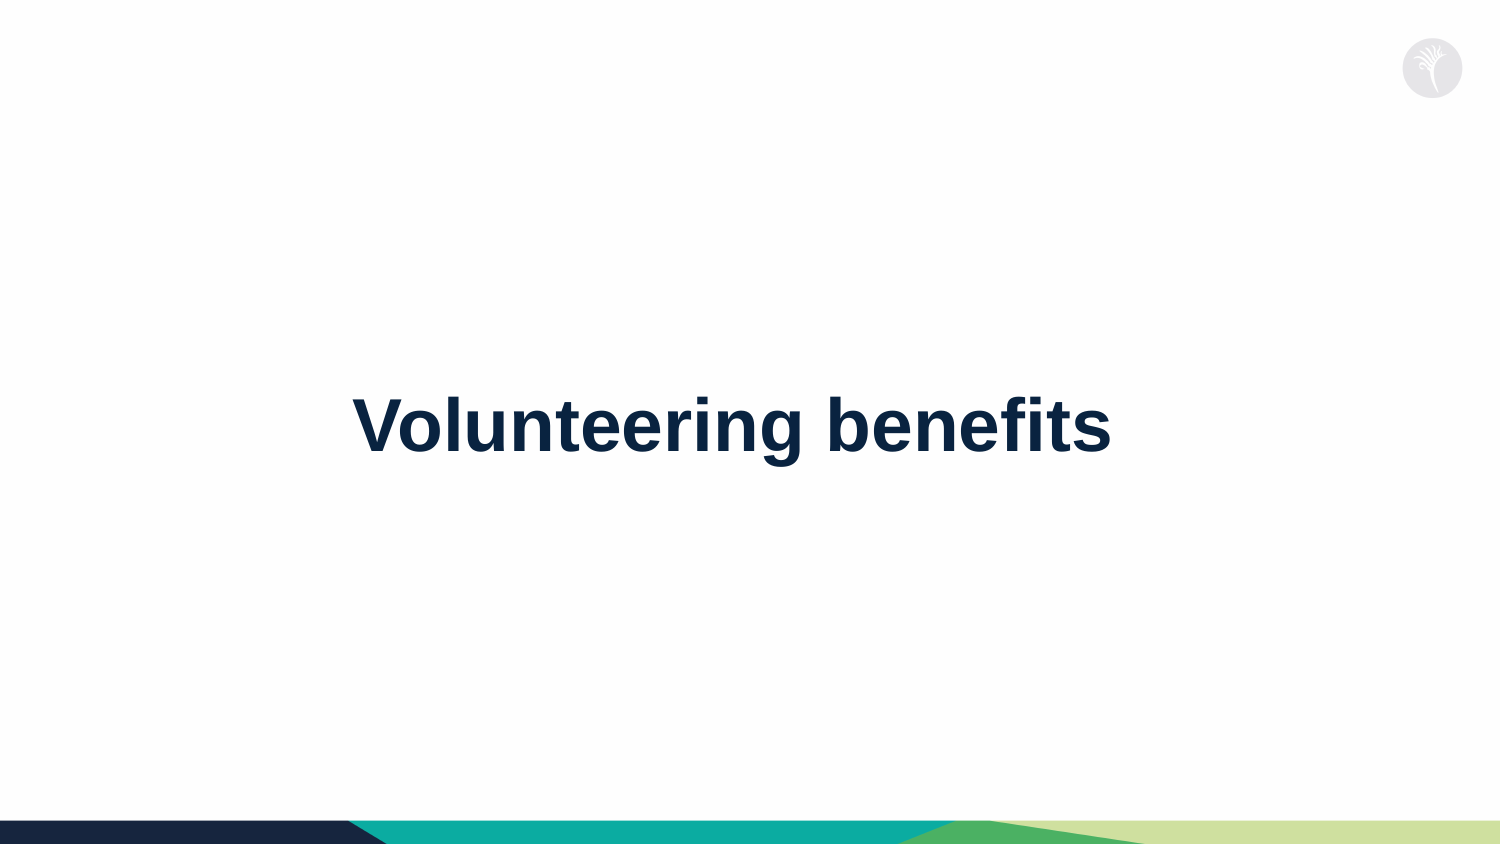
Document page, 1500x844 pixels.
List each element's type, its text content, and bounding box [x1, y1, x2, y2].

picture [0, 0, 1500, 844]
text_box Volunteering benefits [338, 368, 1224, 474]
